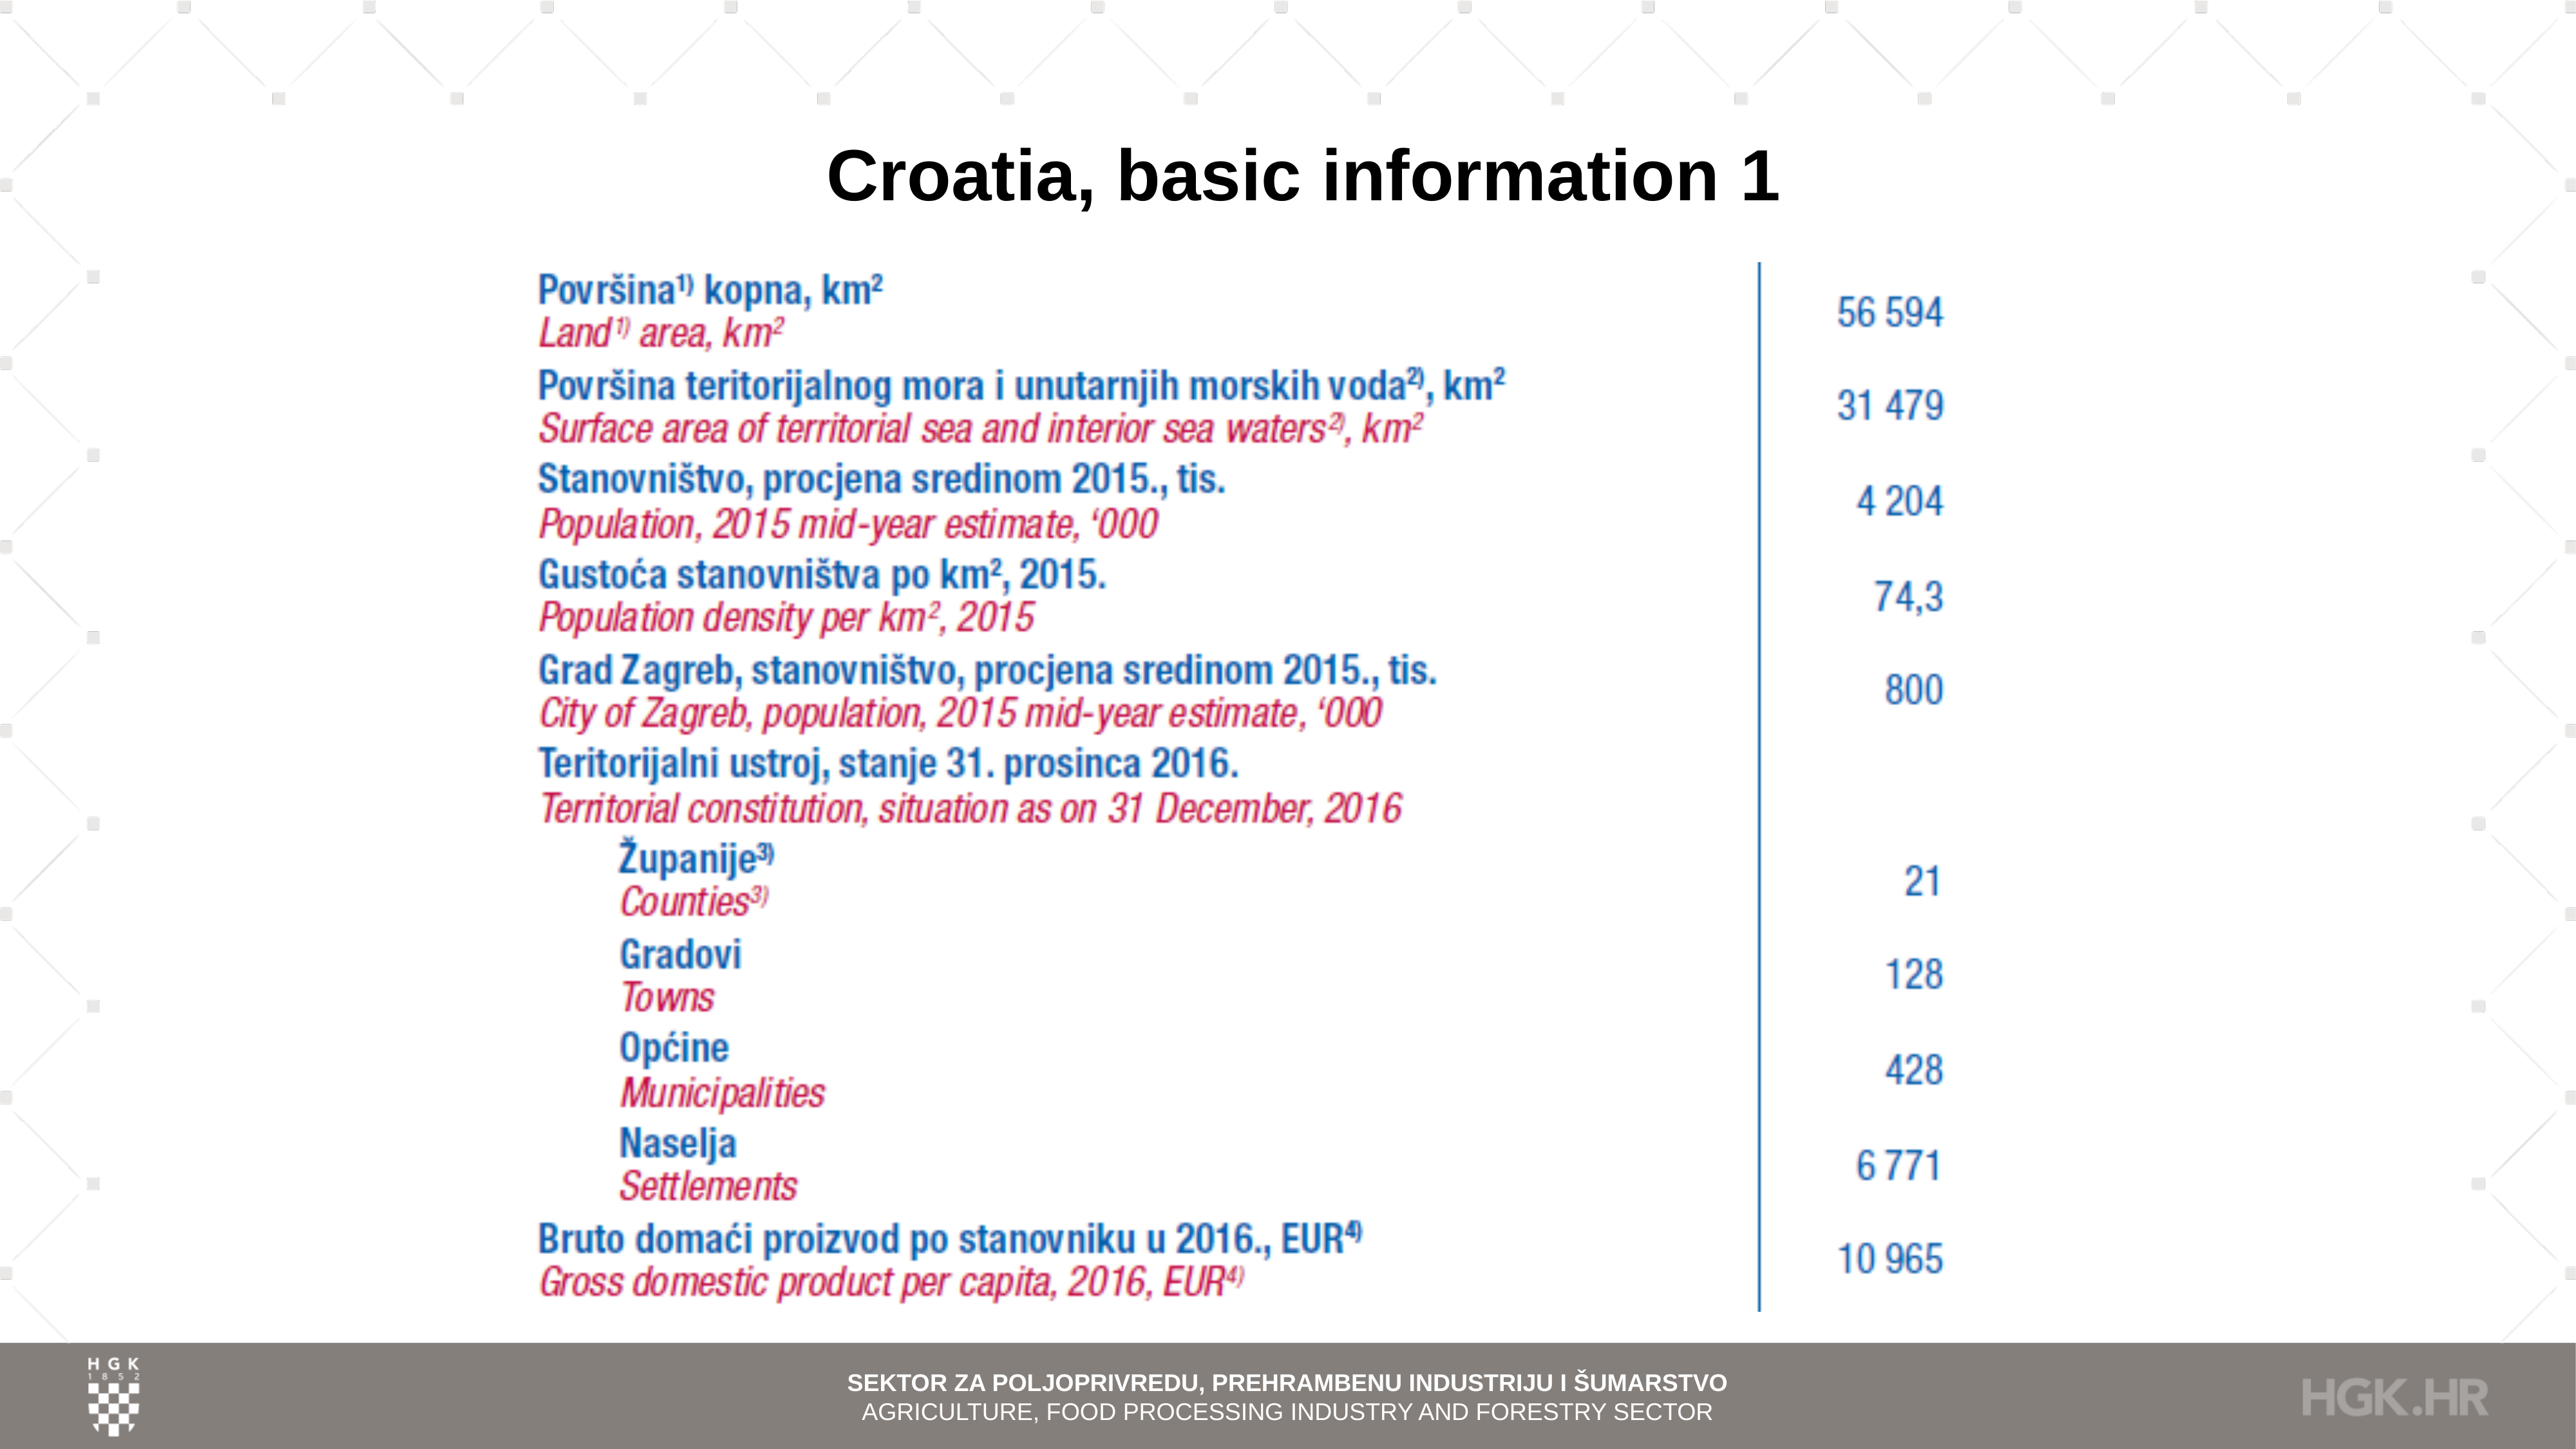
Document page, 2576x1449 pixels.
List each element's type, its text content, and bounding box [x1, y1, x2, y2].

picture [511, 262, 1991, 1312]
text_box Croatia, basic information 1 [193, 104, 2415, 328]
